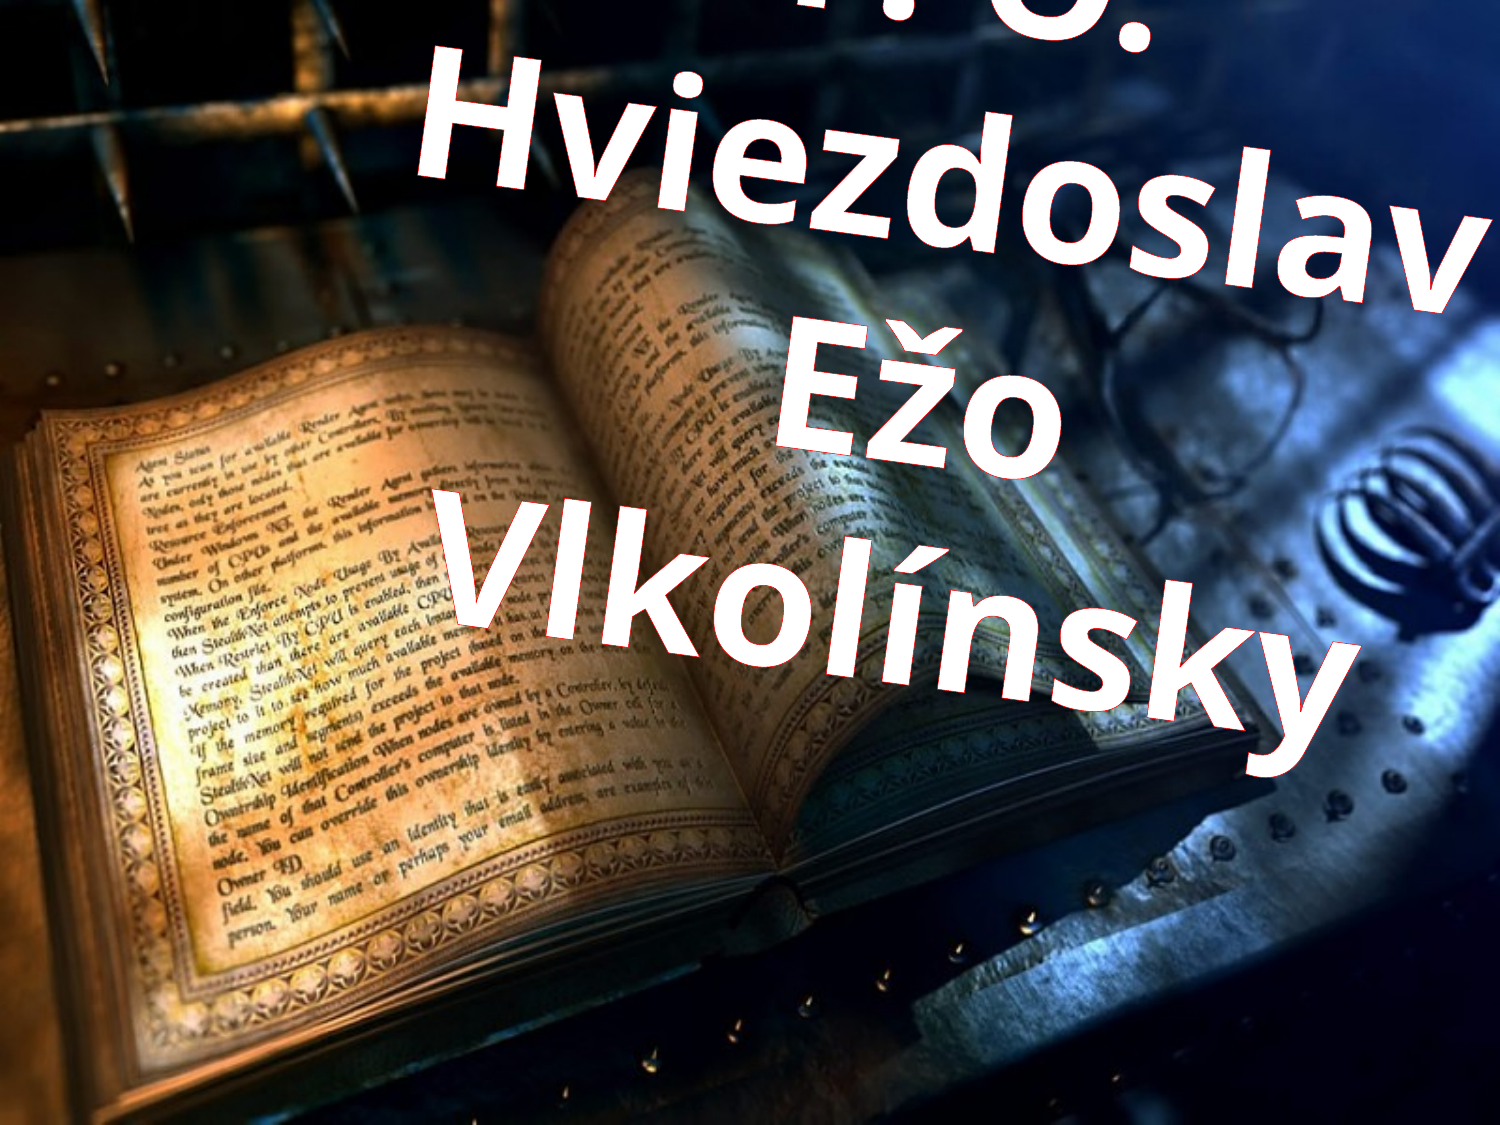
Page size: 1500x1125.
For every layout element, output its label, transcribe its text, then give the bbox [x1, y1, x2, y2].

picture [0, 0, 1500, 1125]
title P. O. Hviezdoslav Ežo Vlkolínsky [287, 77, 1500, 481]
